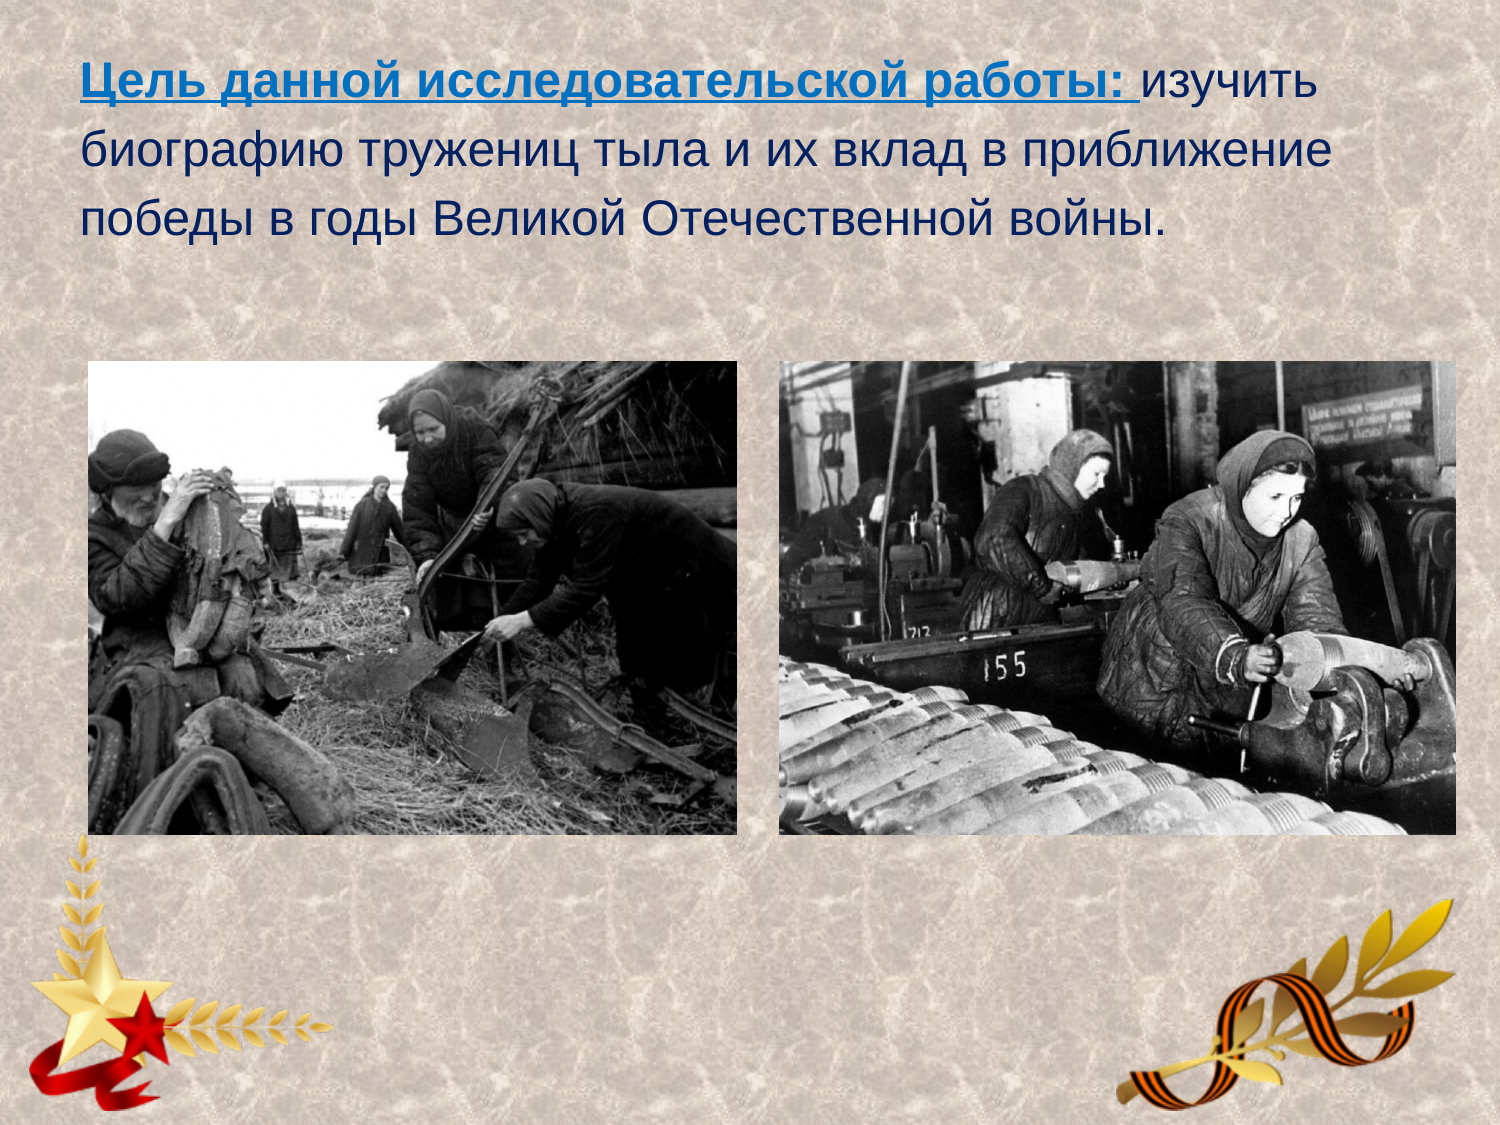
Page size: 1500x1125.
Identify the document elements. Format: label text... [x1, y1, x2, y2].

picture [1115, 897, 1456, 1111]
picture [29, 361, 737, 1111]
picture [778, 361, 1456, 835]
text_box Цель данной исследовательской работы: изучить биографию тружениц тыла и их вклад в приближение победы в годы Великой Отечественной войны. [64, 30, 1500, 253]
